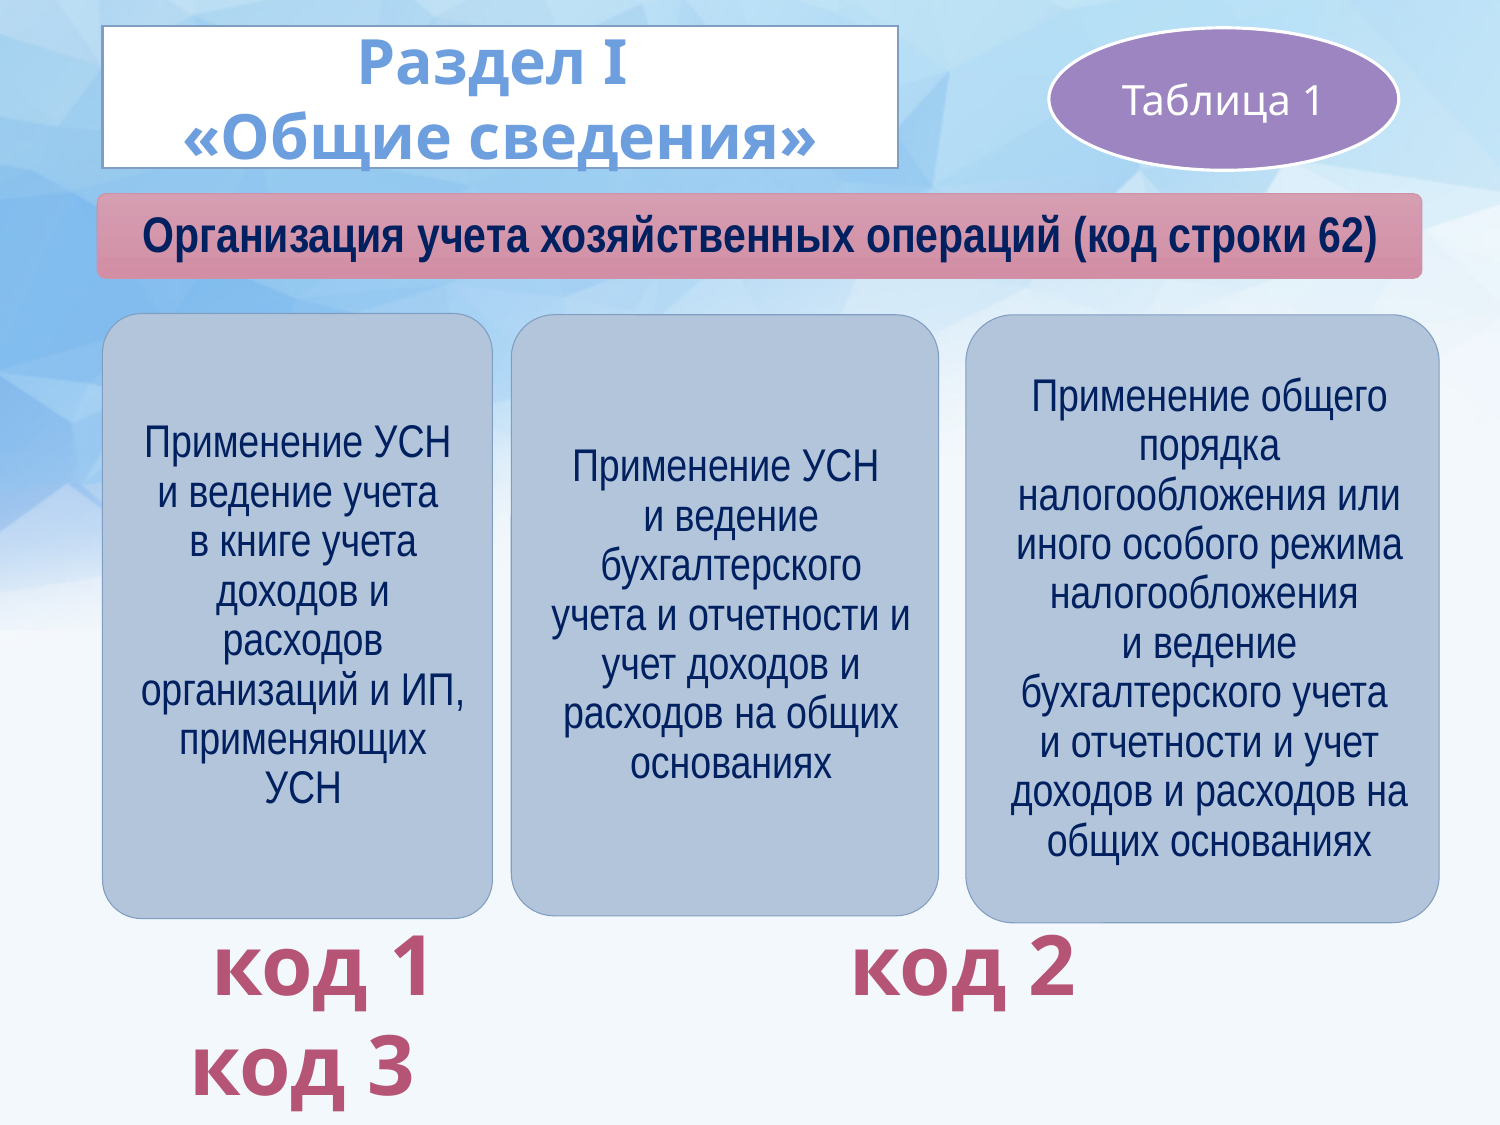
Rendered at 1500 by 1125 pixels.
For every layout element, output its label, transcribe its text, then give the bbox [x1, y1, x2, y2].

picture [0, 0, 1500, 1125]
text_box Таблица 1 [1047, 26, 1401, 172]
text_box Раздел I «Общие сведения» [101, 25, 899, 169]
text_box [93, 193, 1440, 924]
text_box код 1 код 2 код 3 [174, 904, 1500, 1120]
